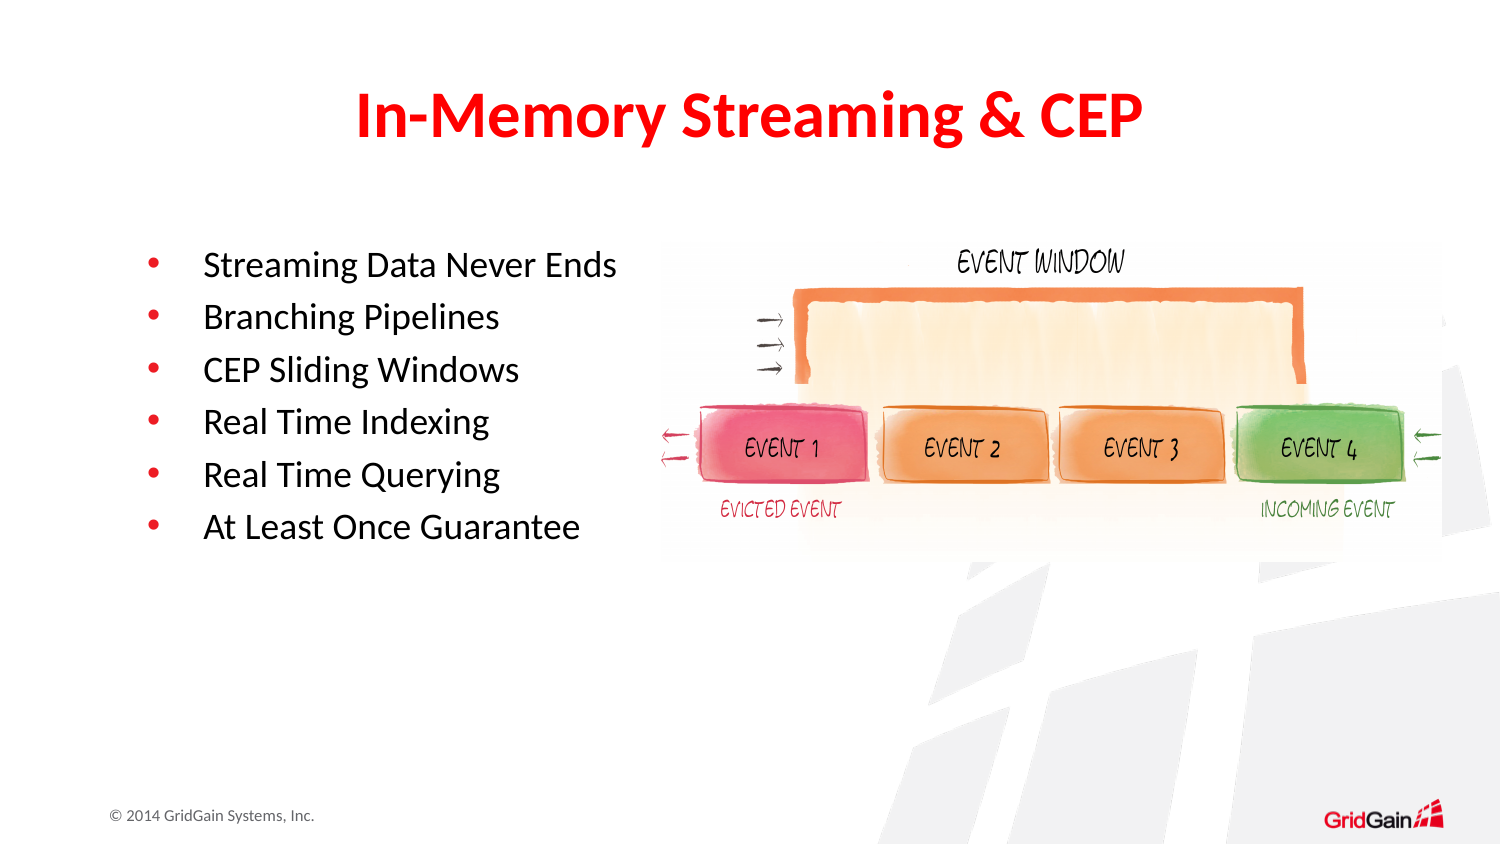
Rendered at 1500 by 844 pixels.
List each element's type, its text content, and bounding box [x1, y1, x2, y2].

title In-Memory Streaming & CEP [103, 45, 1397, 176]
picture [661, 241, 1442, 563]
text_box Streaming Data Never Ends Branching Pipelines CEP Sliding Windows Real Time Indexing Real Time Querying At Least Once Guarantee [132, 232, 689, 634]
picture [1324, 798, 1444, 829]
